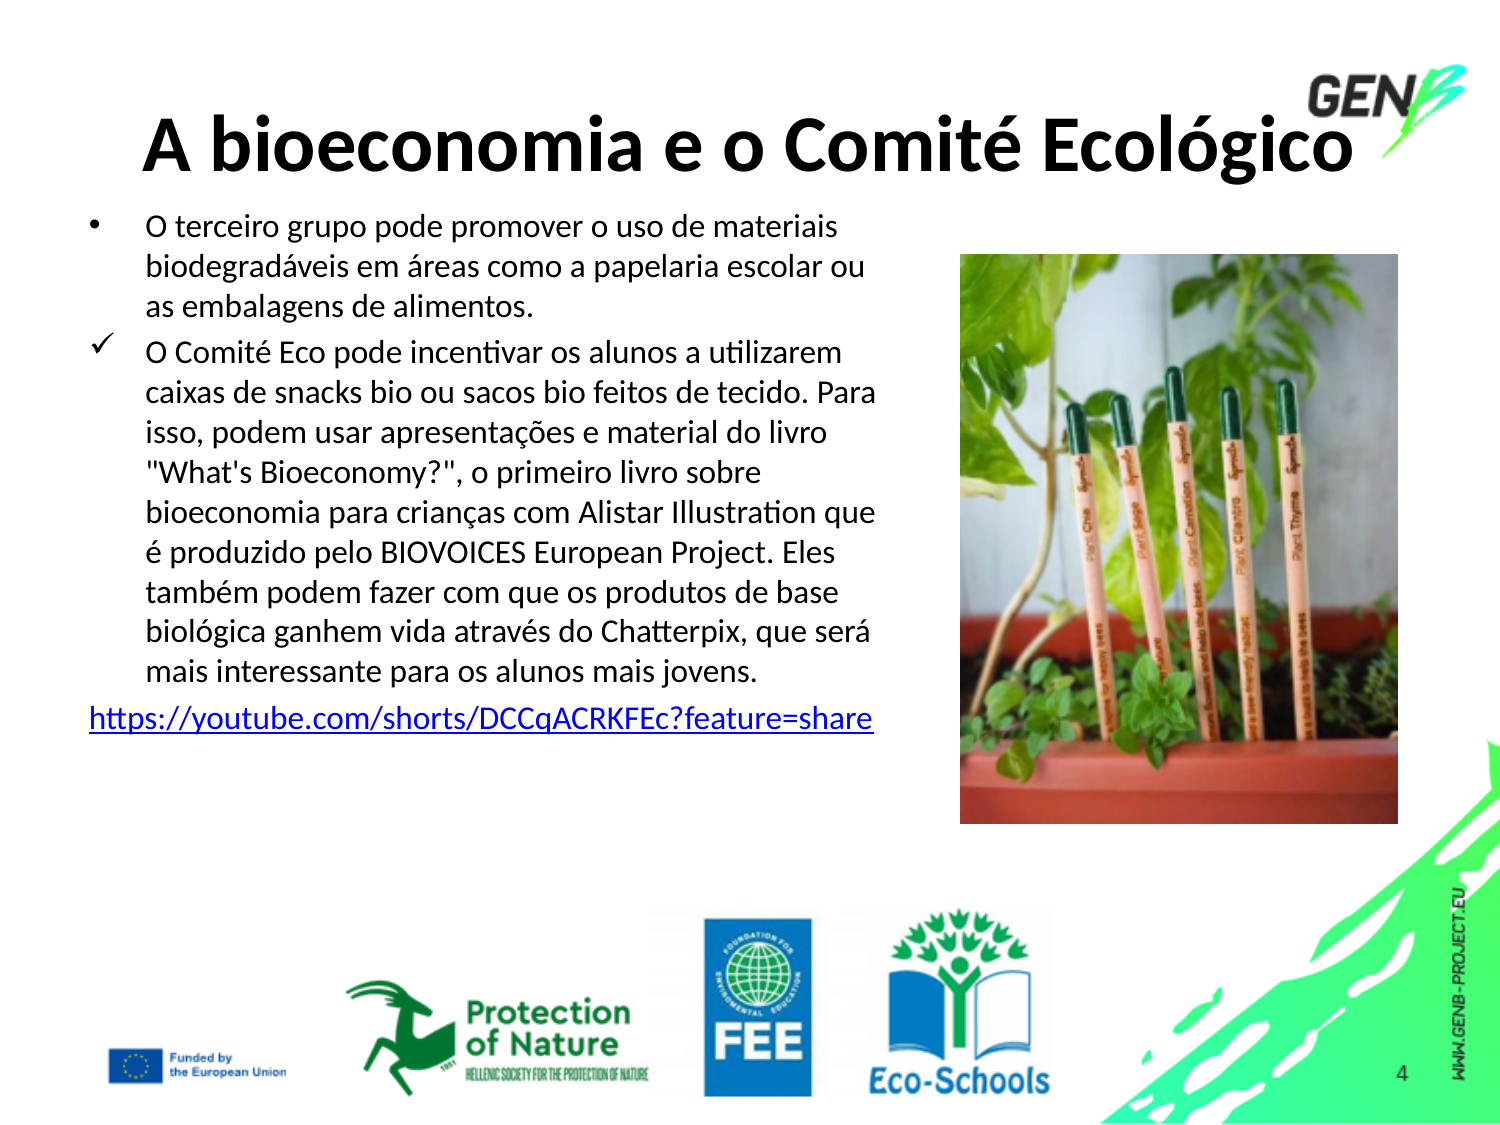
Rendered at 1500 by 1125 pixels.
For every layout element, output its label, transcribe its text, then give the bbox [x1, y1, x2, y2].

list O terceiro grupo pode promover o uso de materiais biodegradáveis em áreas como a papelaria escolar ou as embalagens de alimentos. O Comité Eco pode incentivar os alunos a utilizarem caixas de snacks bio ou sacos bio feitos de tecido. Para isso, podem usar apresentações e material do livro "What's Bioeconomy?", o primeiro livro sobre bioeconomia para crianças com Alistar Illustration que é produzido pelo BIOVOICES European Project. Eles também podem fazer com que os produtos de base biológica ganhem vida através do Chatterpix, que será mais interessante para os alunos mais jovens. https://youtube.com/shorts/DCCqACRKFEc?feature=share [74, 196, 914, 940]
title A bioeconomia e o Comité Ecológico [75, 45, 1425, 233]
picture [0, 0, 1500, 1125]
